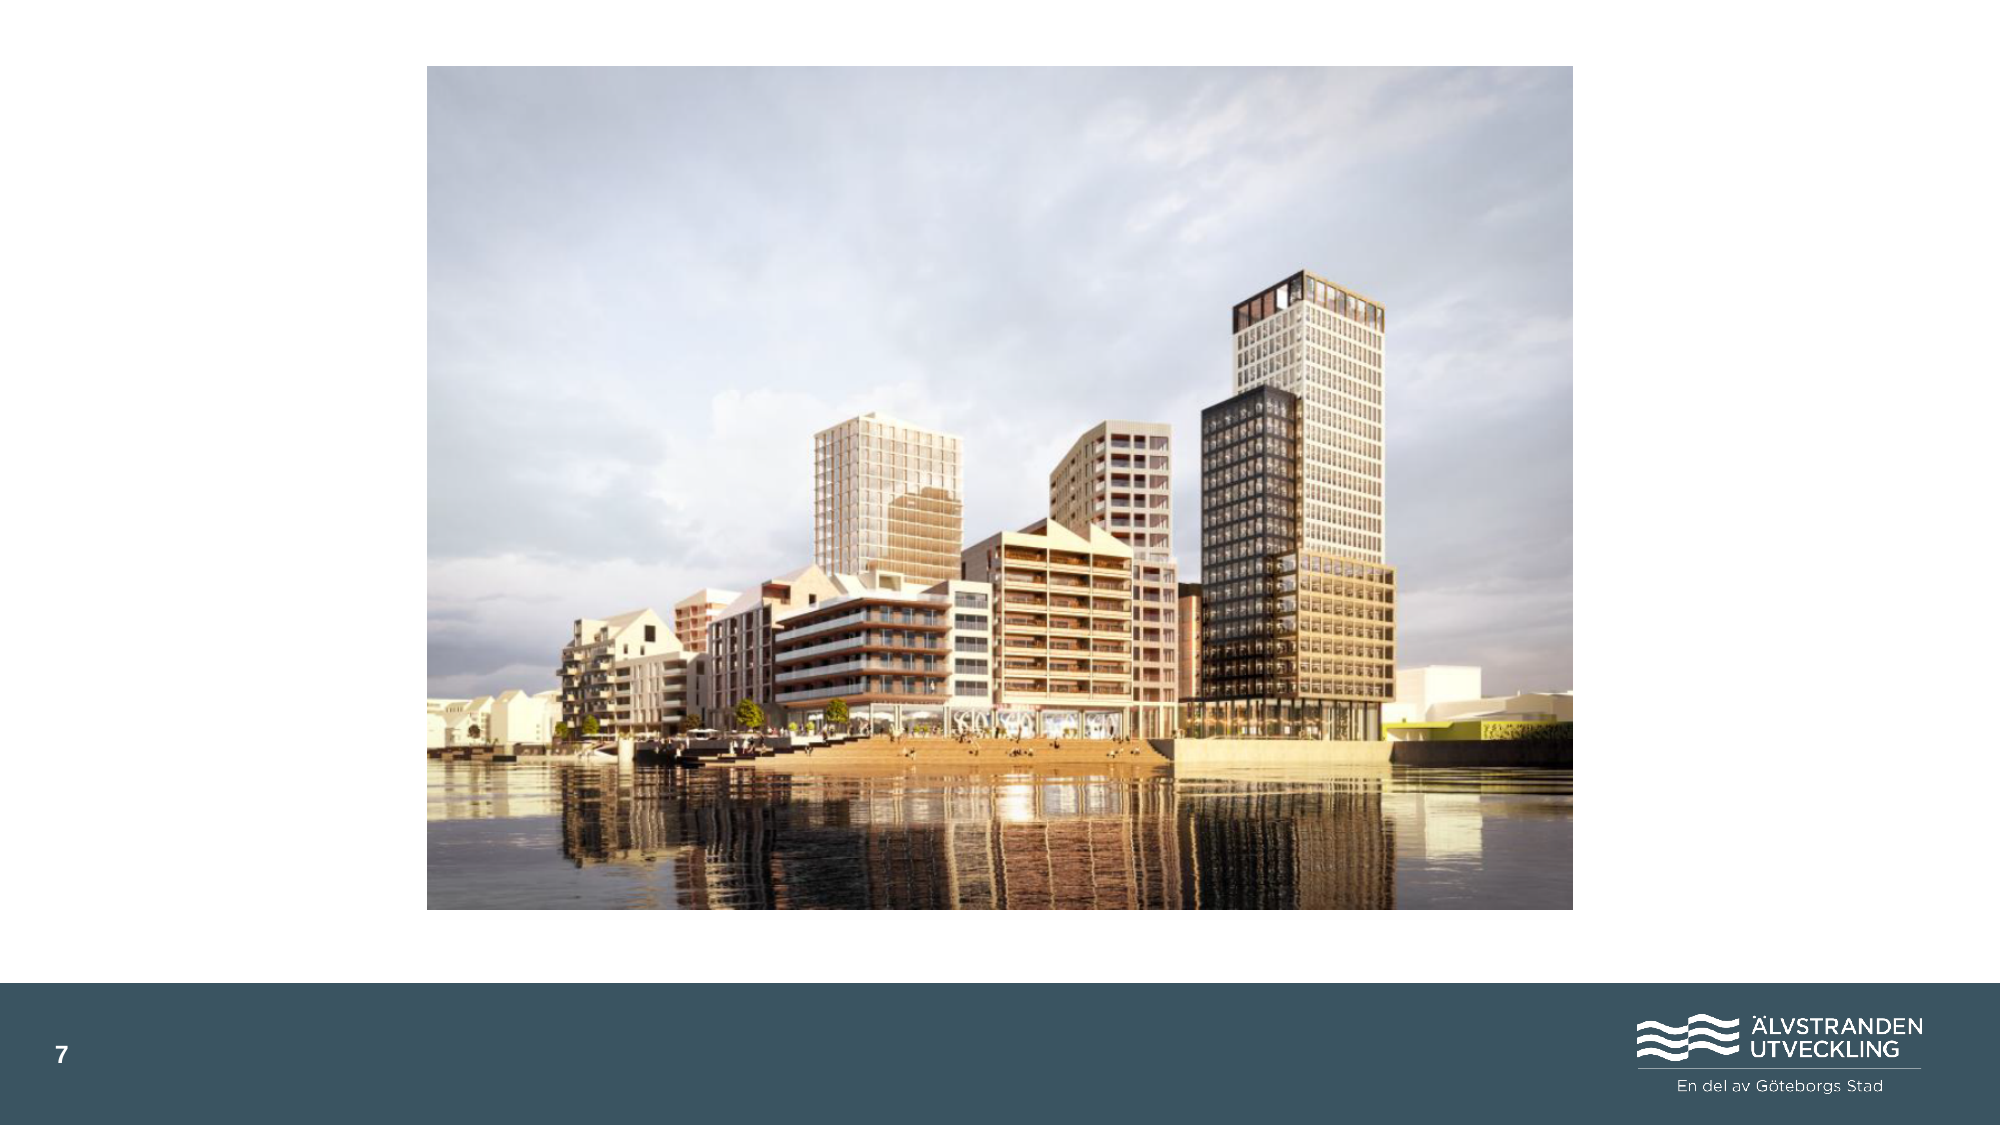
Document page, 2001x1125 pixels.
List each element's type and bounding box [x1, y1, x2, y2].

picture [426, 66, 1574, 910]
picture [1637, 1014, 1922, 1094]
